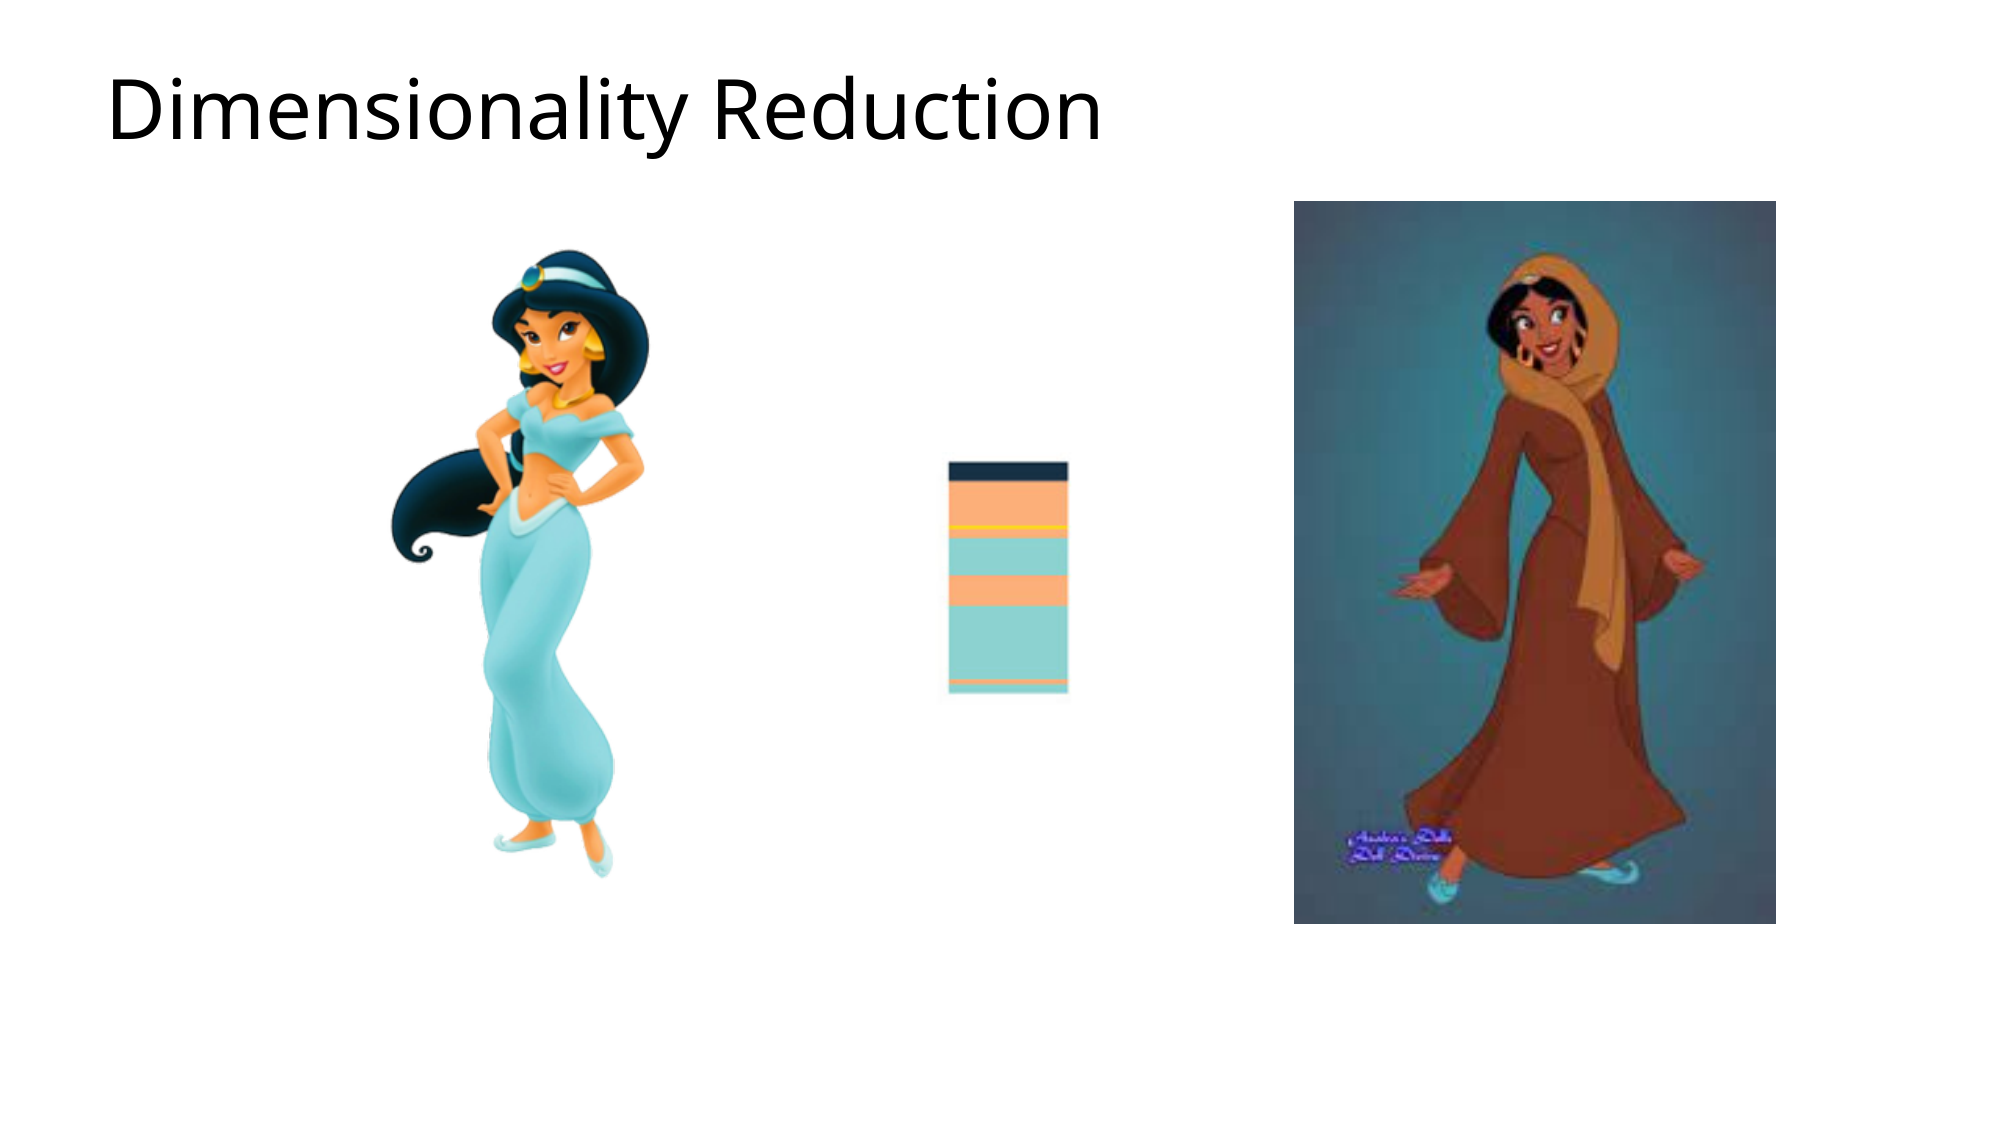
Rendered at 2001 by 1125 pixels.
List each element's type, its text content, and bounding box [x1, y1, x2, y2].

picture [361, 239, 706, 886]
picture [935, 452, 1083, 705]
picture [1294, 201, 1776, 924]
title Dimensionality Reduction [90, 60, 1816, 164]
